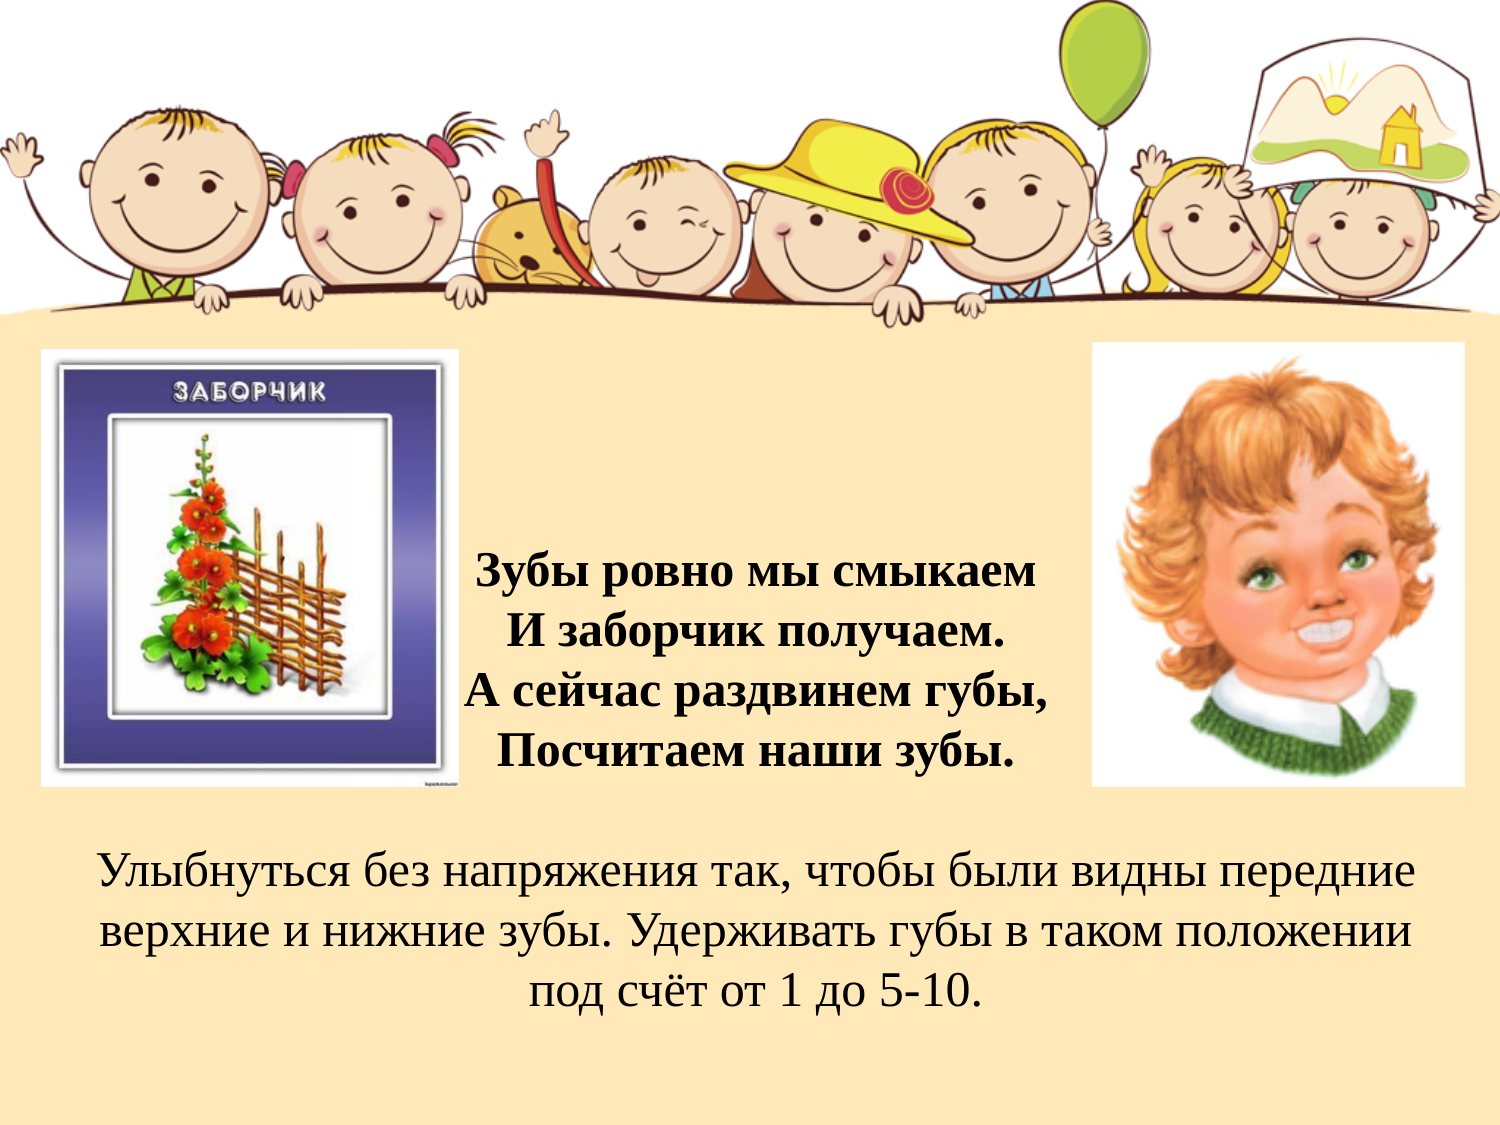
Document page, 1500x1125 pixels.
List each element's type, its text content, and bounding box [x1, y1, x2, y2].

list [41, 349, 459, 788]
title Зубы ровно мы смыкаем И заборчик получаем. А сейчас раздвинем губы, Посчитаем наши зубы. Улыбнуться без напряжения так, чтобы были видны передние верхние и нижние зубы. Удерживать губы в таком положении под счёт от 1 до 5-10. [41, 514, 1471, 1118]
picture [0, 0, 1500, 1125]
